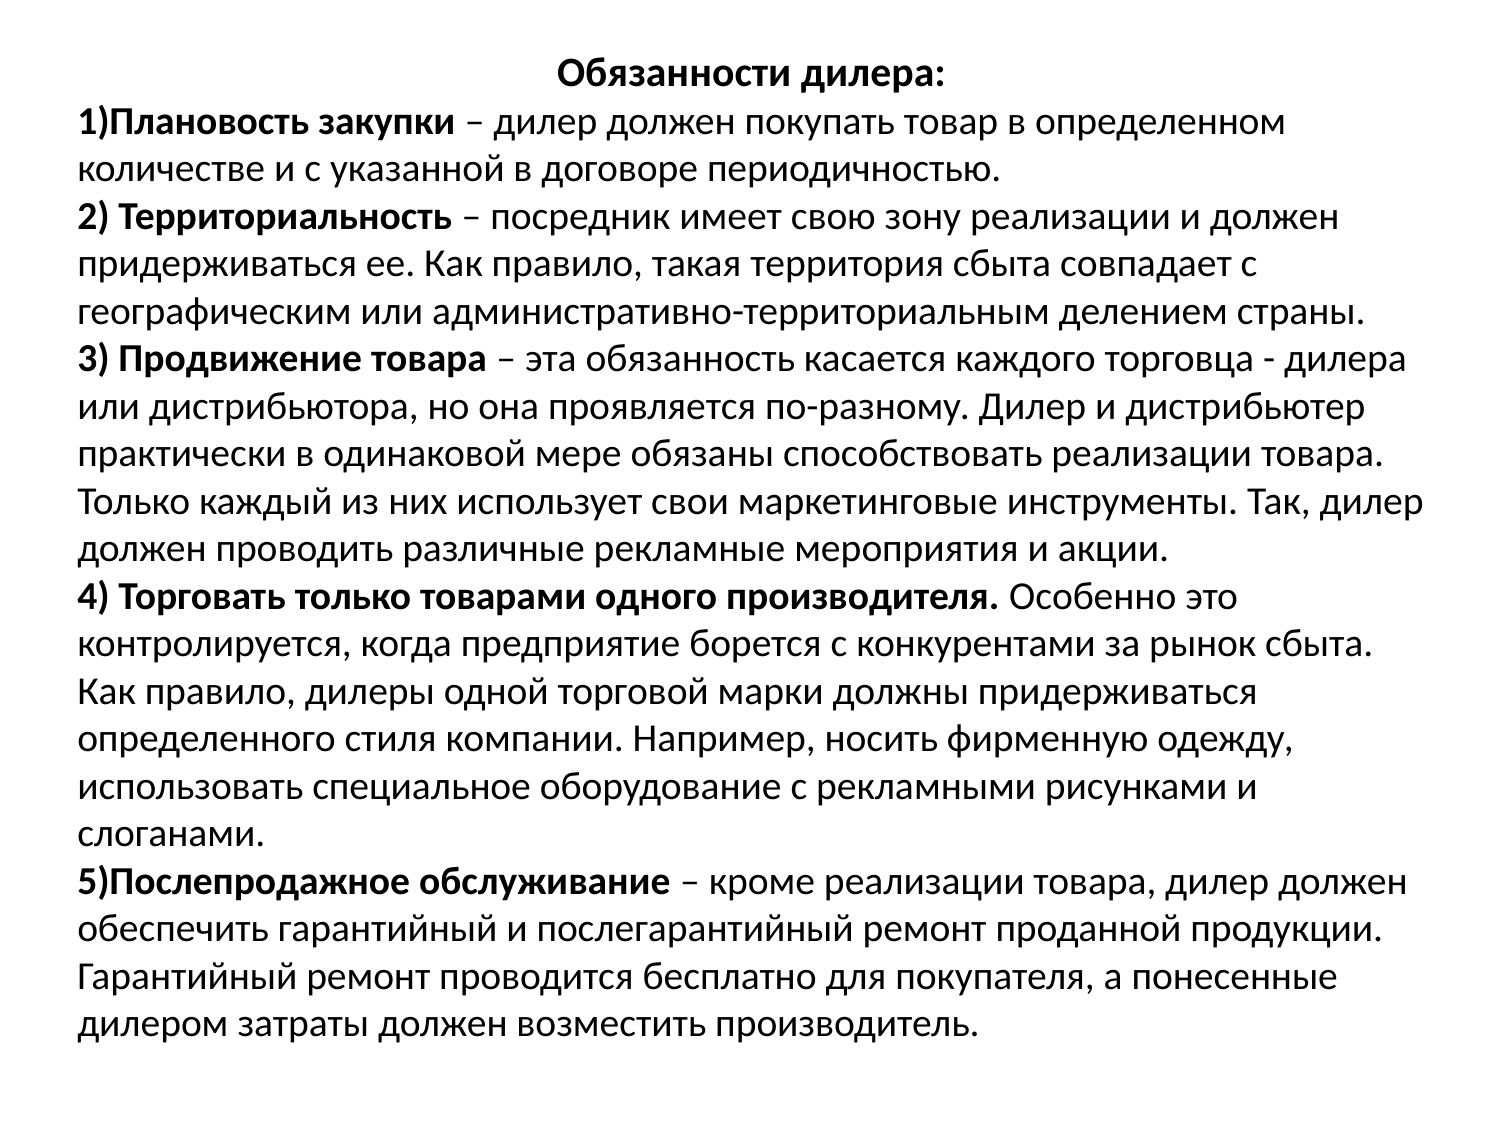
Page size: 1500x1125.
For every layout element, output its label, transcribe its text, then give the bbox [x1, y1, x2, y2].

text_box Обязанности дилера: 1)Плановость закупки – дилер должен покупать товар в определенном количестве и с указанной в договоре периодичностью. 2) Территориальность – посредник имеет свою зону реализации и должен придерживаться ее. Как правило, такая территория сбыта совпадает с географическим или административно-территориальным делением страны. 3) Продвижение товара – эта обязанность касается каждого торговца - дилера или дистрибьютора, но она проявляется по-разному. Дилер и дистрибьютер практически в одинаковой мере обязаны способствовать реализации товара. Только каждый из них использует свои маркетинговые инструменты. Так, дилер должен проводить различные рекламные мероприятия и акции. 4) Торговать только товарами одного производителя. Особенно это контролируется, когда предприятие борется с конкурентами за рынок сбыта. Как правило, дилеры одной торговой марки должны придерживаться определенного стиля компании. Например, носить фирменную одежду, использовать специальное оборудование с рекламными рисунками и слоганами. 5)Послепродажное обслуживание – кроме реализации товара, дилер должен обеспечить гарантийный и послегарантийный ремонт проданной продукции. Гарантийный ремонт проводится бесплатно для покупателя, а понесенные дилером затраты должен возместить производитель. [62, 37, 1450, 1052]
